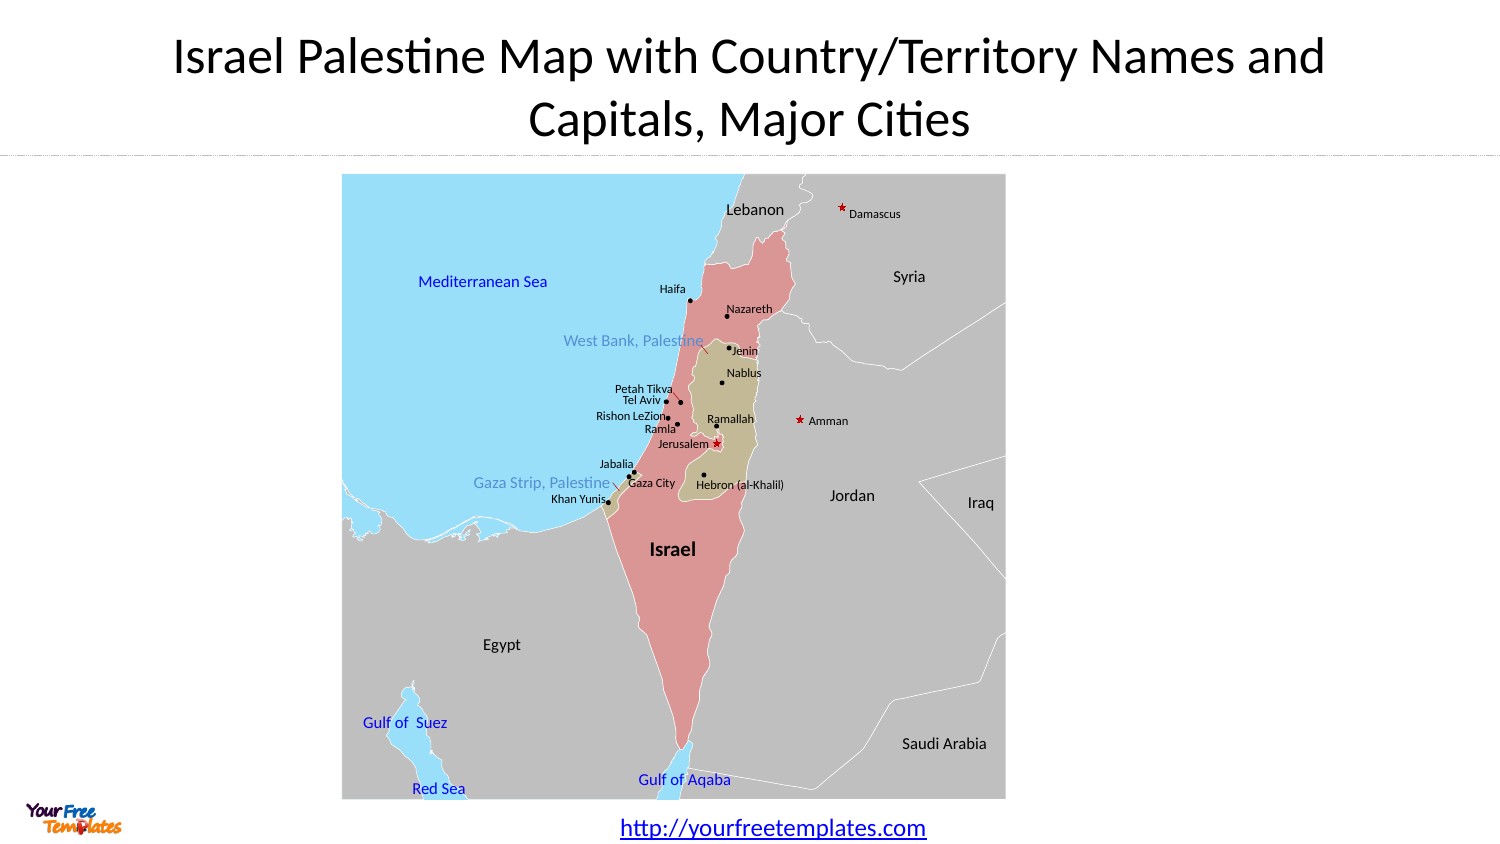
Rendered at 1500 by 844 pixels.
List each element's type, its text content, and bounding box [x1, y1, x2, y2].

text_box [341, 173, 1007, 801]
title Israel Palestine Map with Country/Territory Names and Capitals, Major Cities [75, 14, 1425, 155]
picture [24, 799, 126, 837]
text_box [550, 281, 786, 507]
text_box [362, 199, 995, 799]
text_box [606, 298, 732, 505]
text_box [658, 205, 902, 452]
